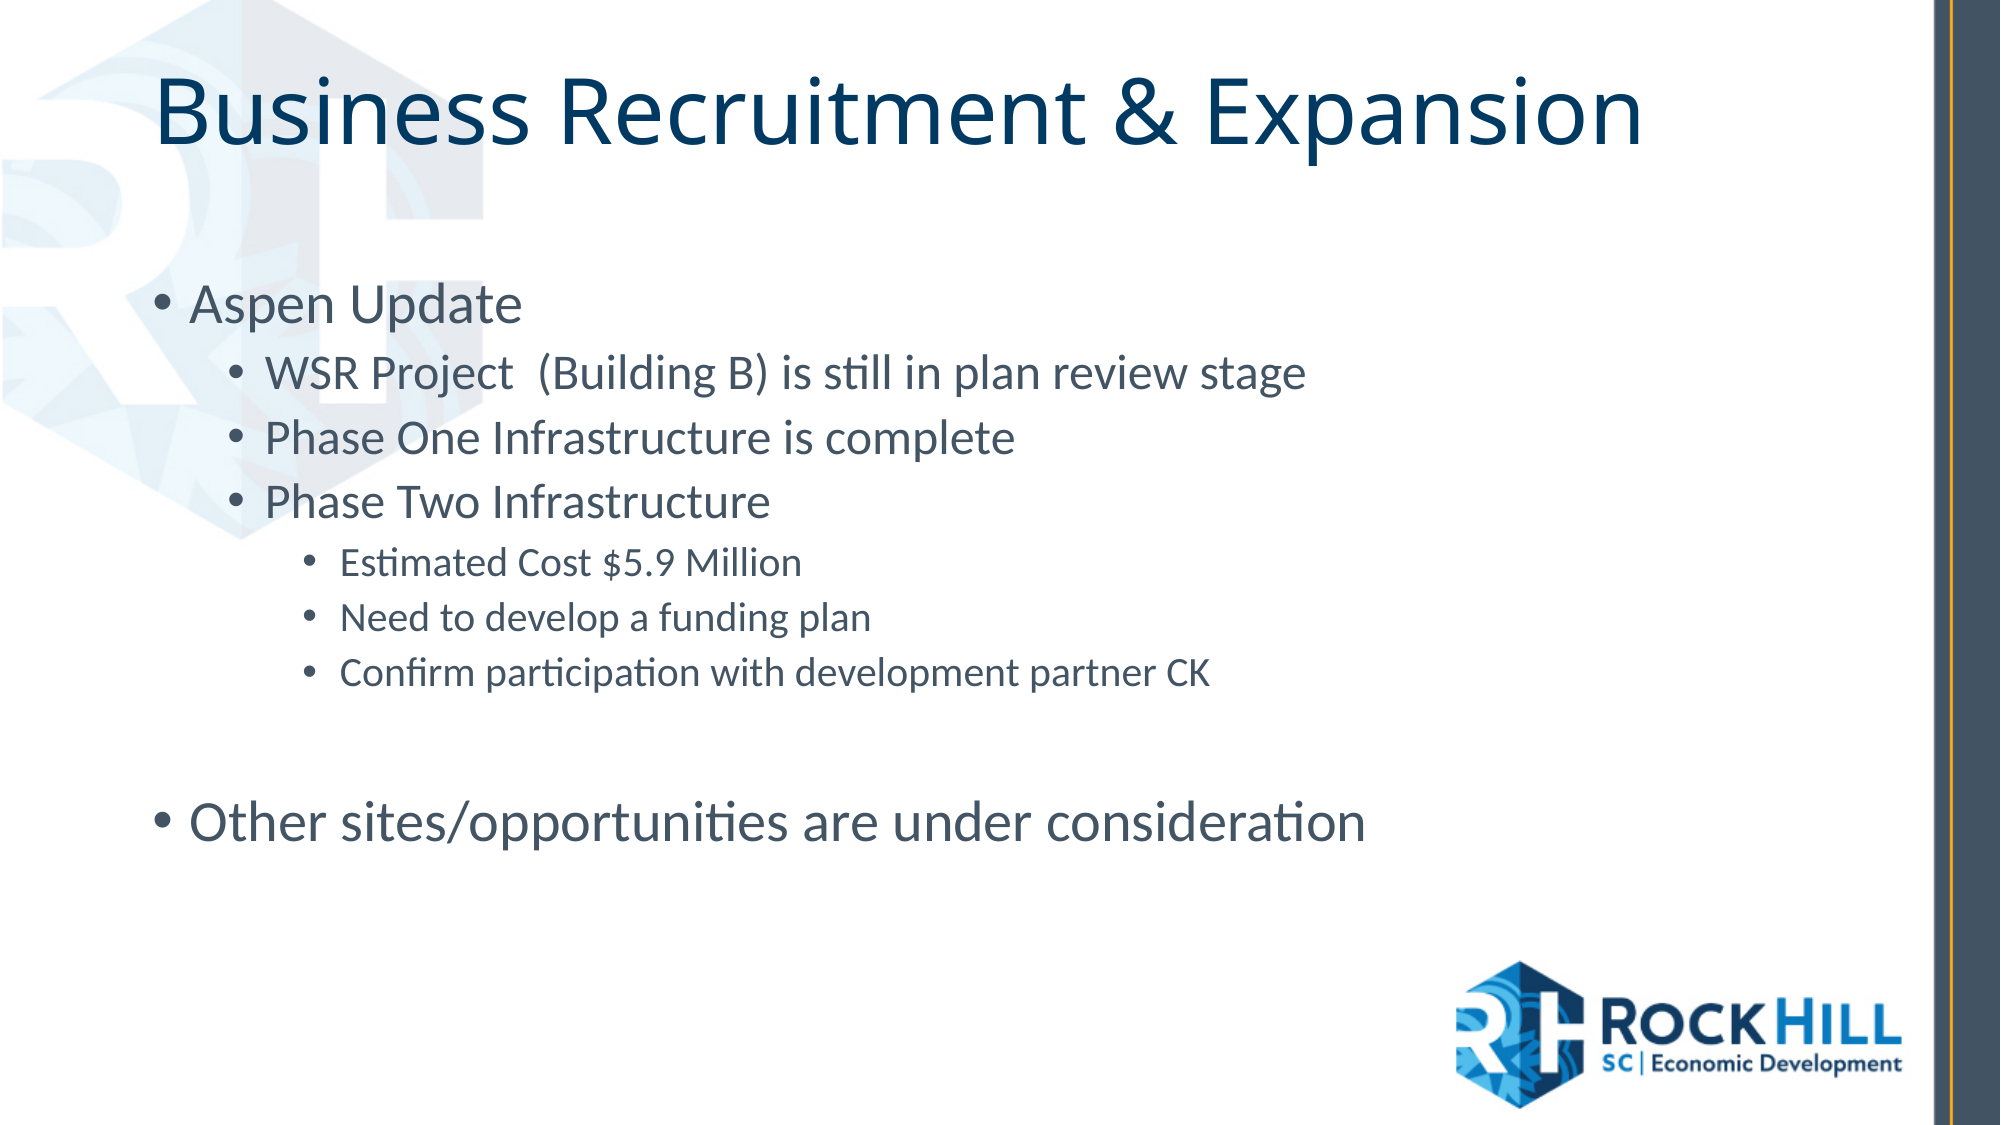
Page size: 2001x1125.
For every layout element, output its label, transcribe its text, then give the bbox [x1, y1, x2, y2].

title Business Recruitment & Expansion [137, 5, 1863, 224]
picture [0, 0, 2000, 1125]
list Aspen Update WSR Project (Building B) is still in plan review stage Phase One Infrastructure is complete Phase Two Infrastructure Estimated Cost $5.9 Million Need to develop a funding plan Confirm participation with development partner CK Other sites/opportunities are under consideration [137, 175, 1746, 1055]
